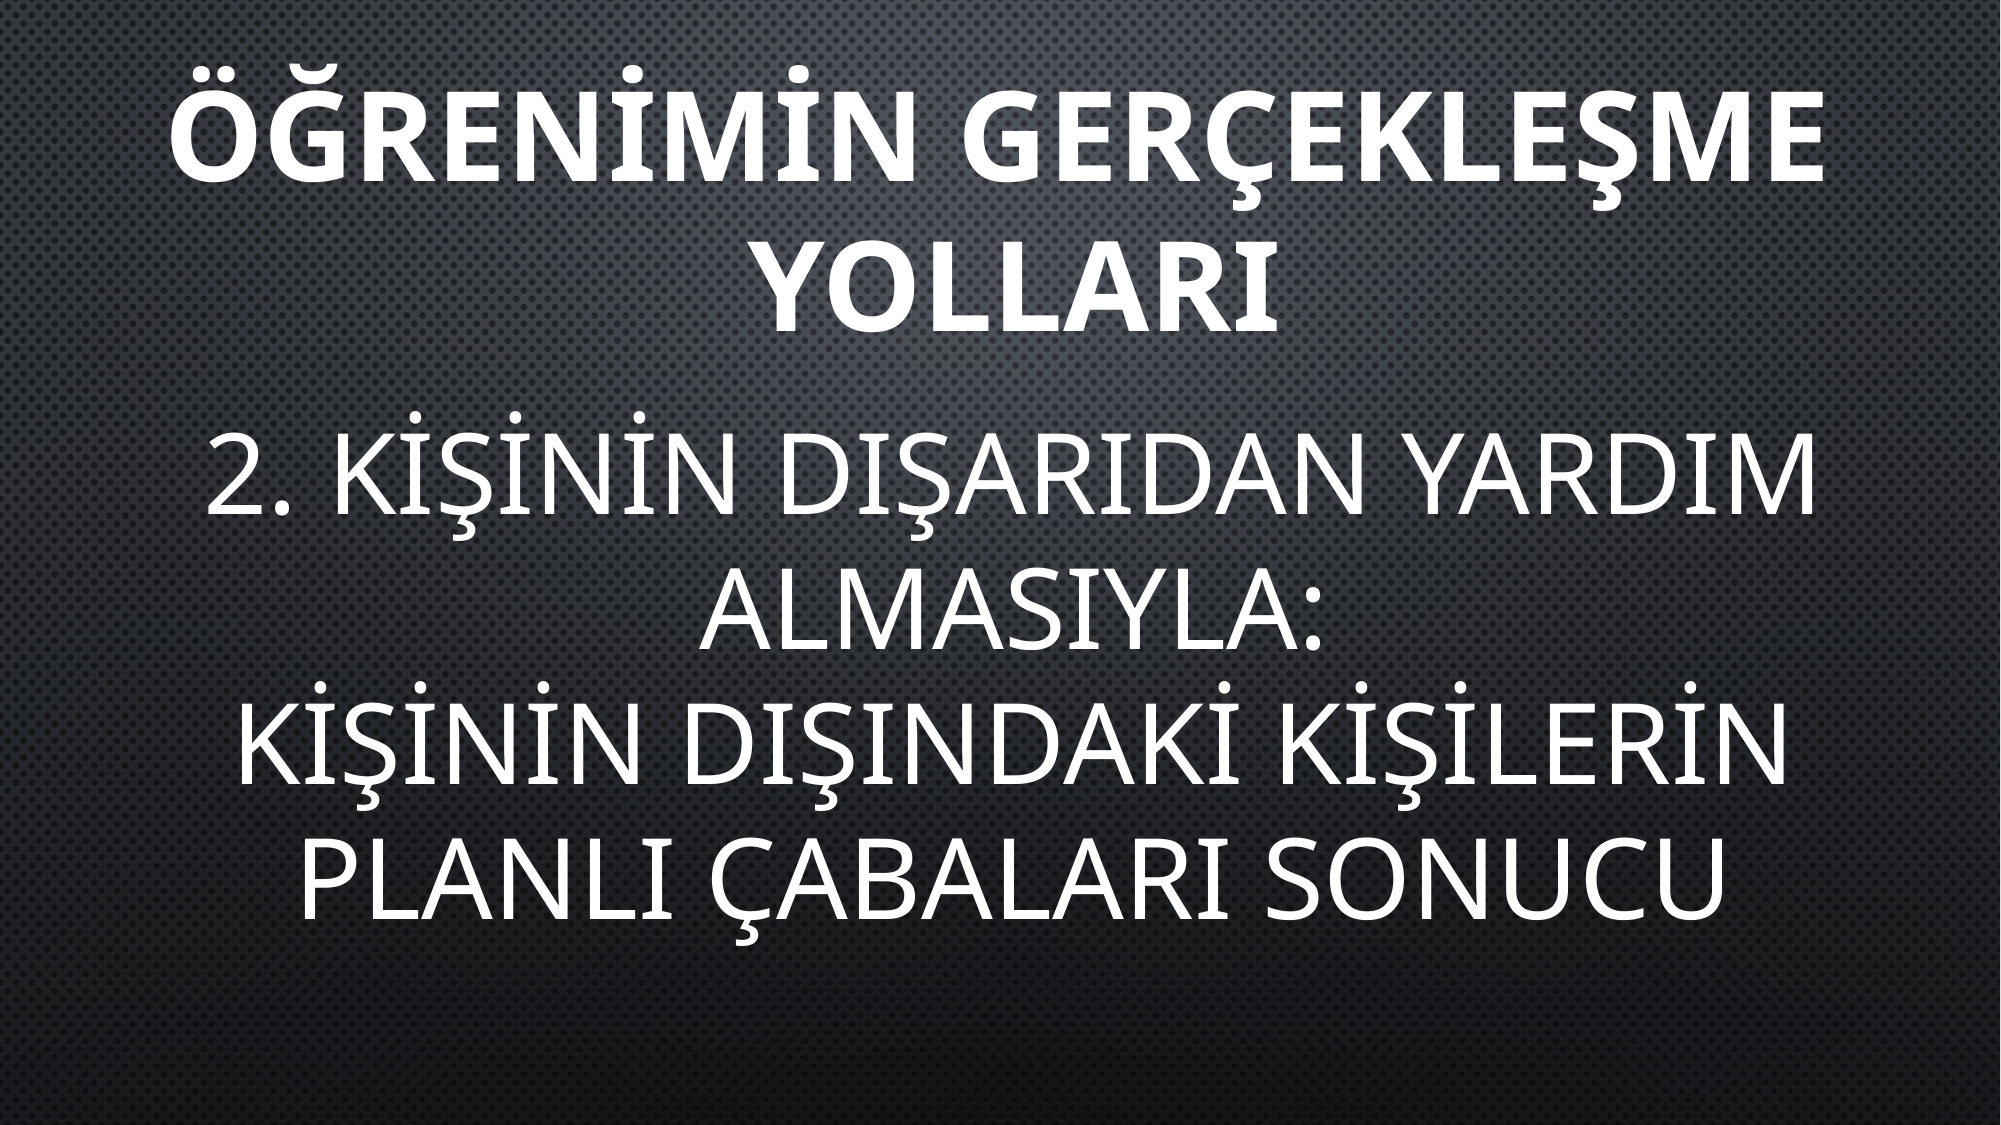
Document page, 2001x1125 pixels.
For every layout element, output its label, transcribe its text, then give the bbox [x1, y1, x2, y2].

text_box ÖĞRENİMİN GERÇEKLEŞME YOLLARI 2. KİŞİNİN DIŞARIDAN YARDIM ALMASIYLA: KİŞİNİN DIŞINDAKİ KİŞİLERİN PLANLI ÇABALARI SONUCU [108, 49, 1921, 950]
